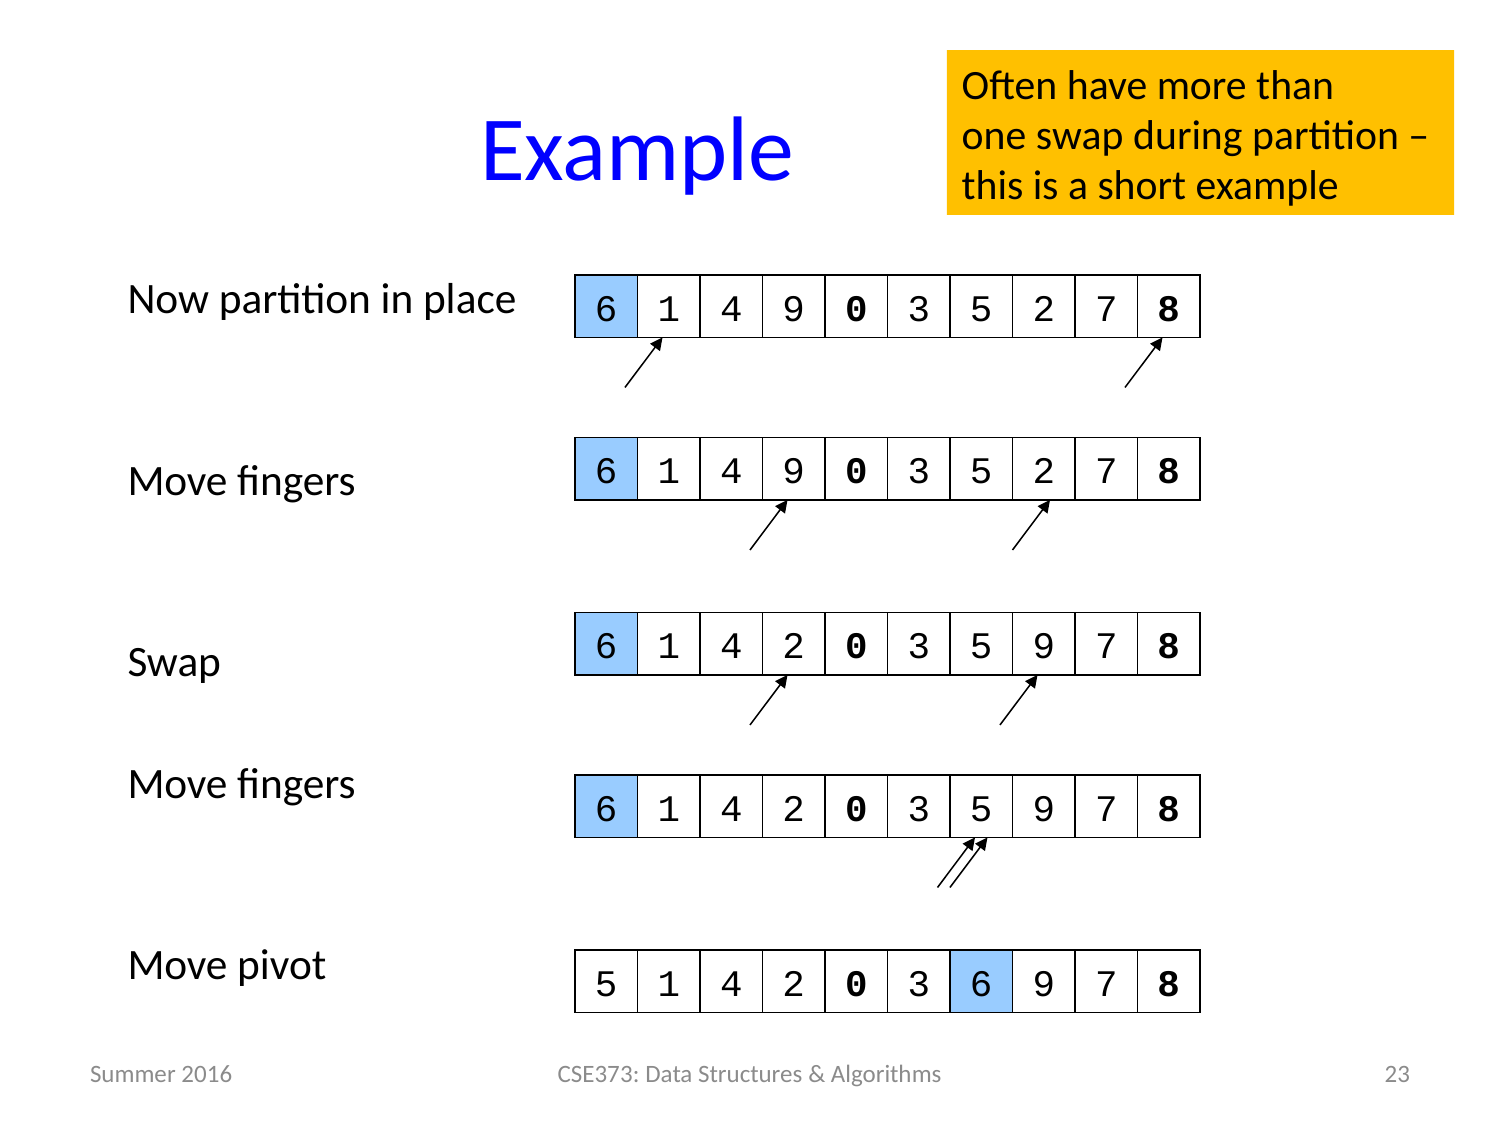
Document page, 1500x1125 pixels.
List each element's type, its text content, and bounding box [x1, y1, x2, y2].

footer CSE373: Data Structures & Algorithms [512, 1042, 988, 1103]
slide_number 23 [1074, 1042, 1425, 1103]
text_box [574, 612, 1201, 726]
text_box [574, 437, 1201, 551]
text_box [574, 274, 1201, 388]
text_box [574, 949, 1201, 1013]
title Example [0, 50, 1313, 238]
slide_number Summer 2016 [75, 1042, 425, 1103]
list Now partition in place Move fingers Swap Move fingers Move pivot [112, 262, 600, 1000]
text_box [574, 774, 1201, 888]
text_box Often have more than one swap during partition – this is a short example [946, 50, 1455, 215]
